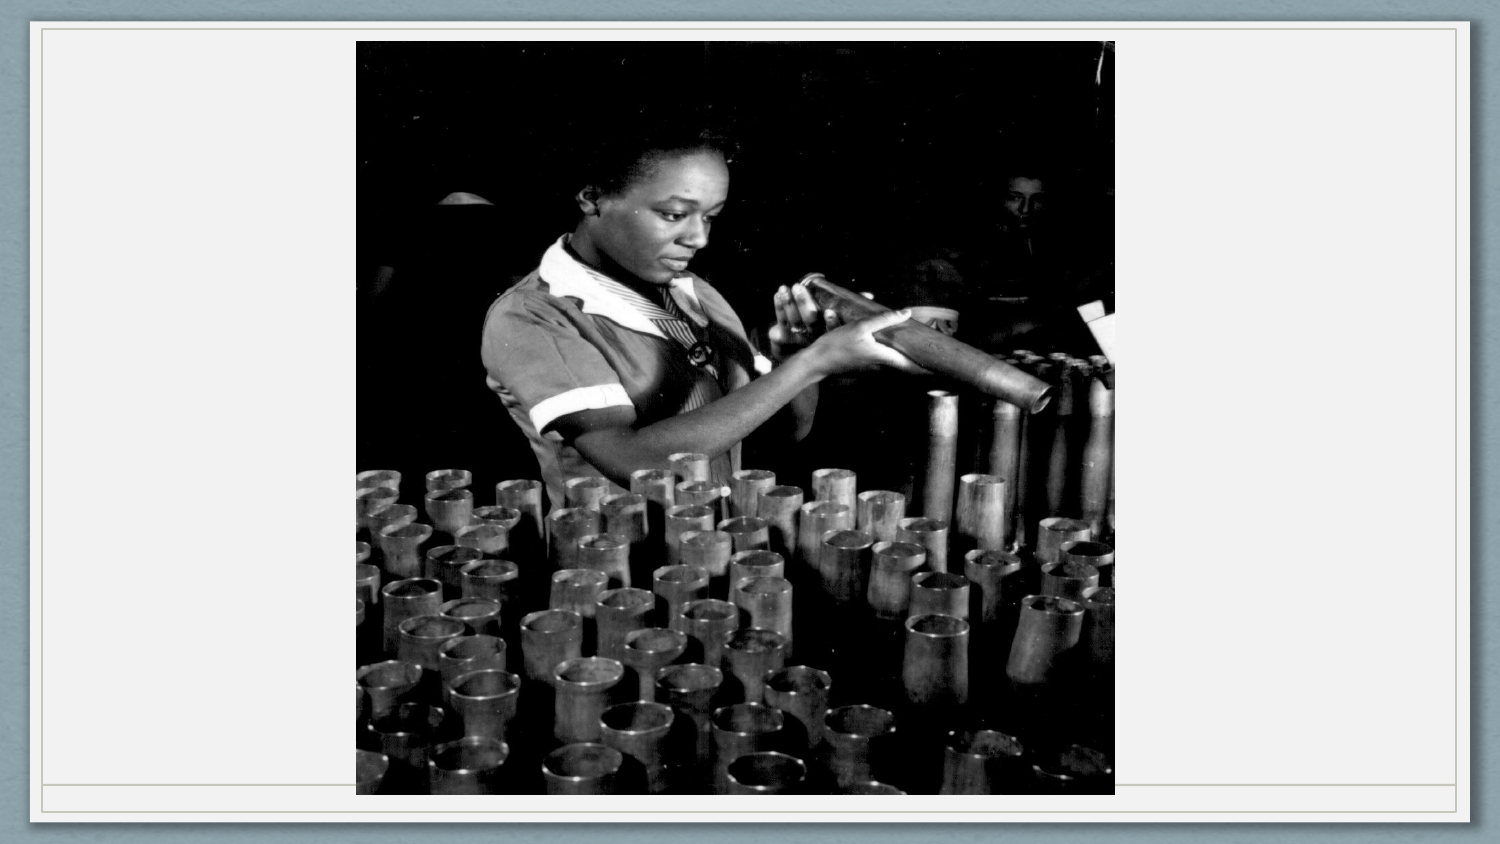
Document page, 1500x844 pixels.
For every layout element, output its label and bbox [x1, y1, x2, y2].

picture [355, 40, 1116, 795]
